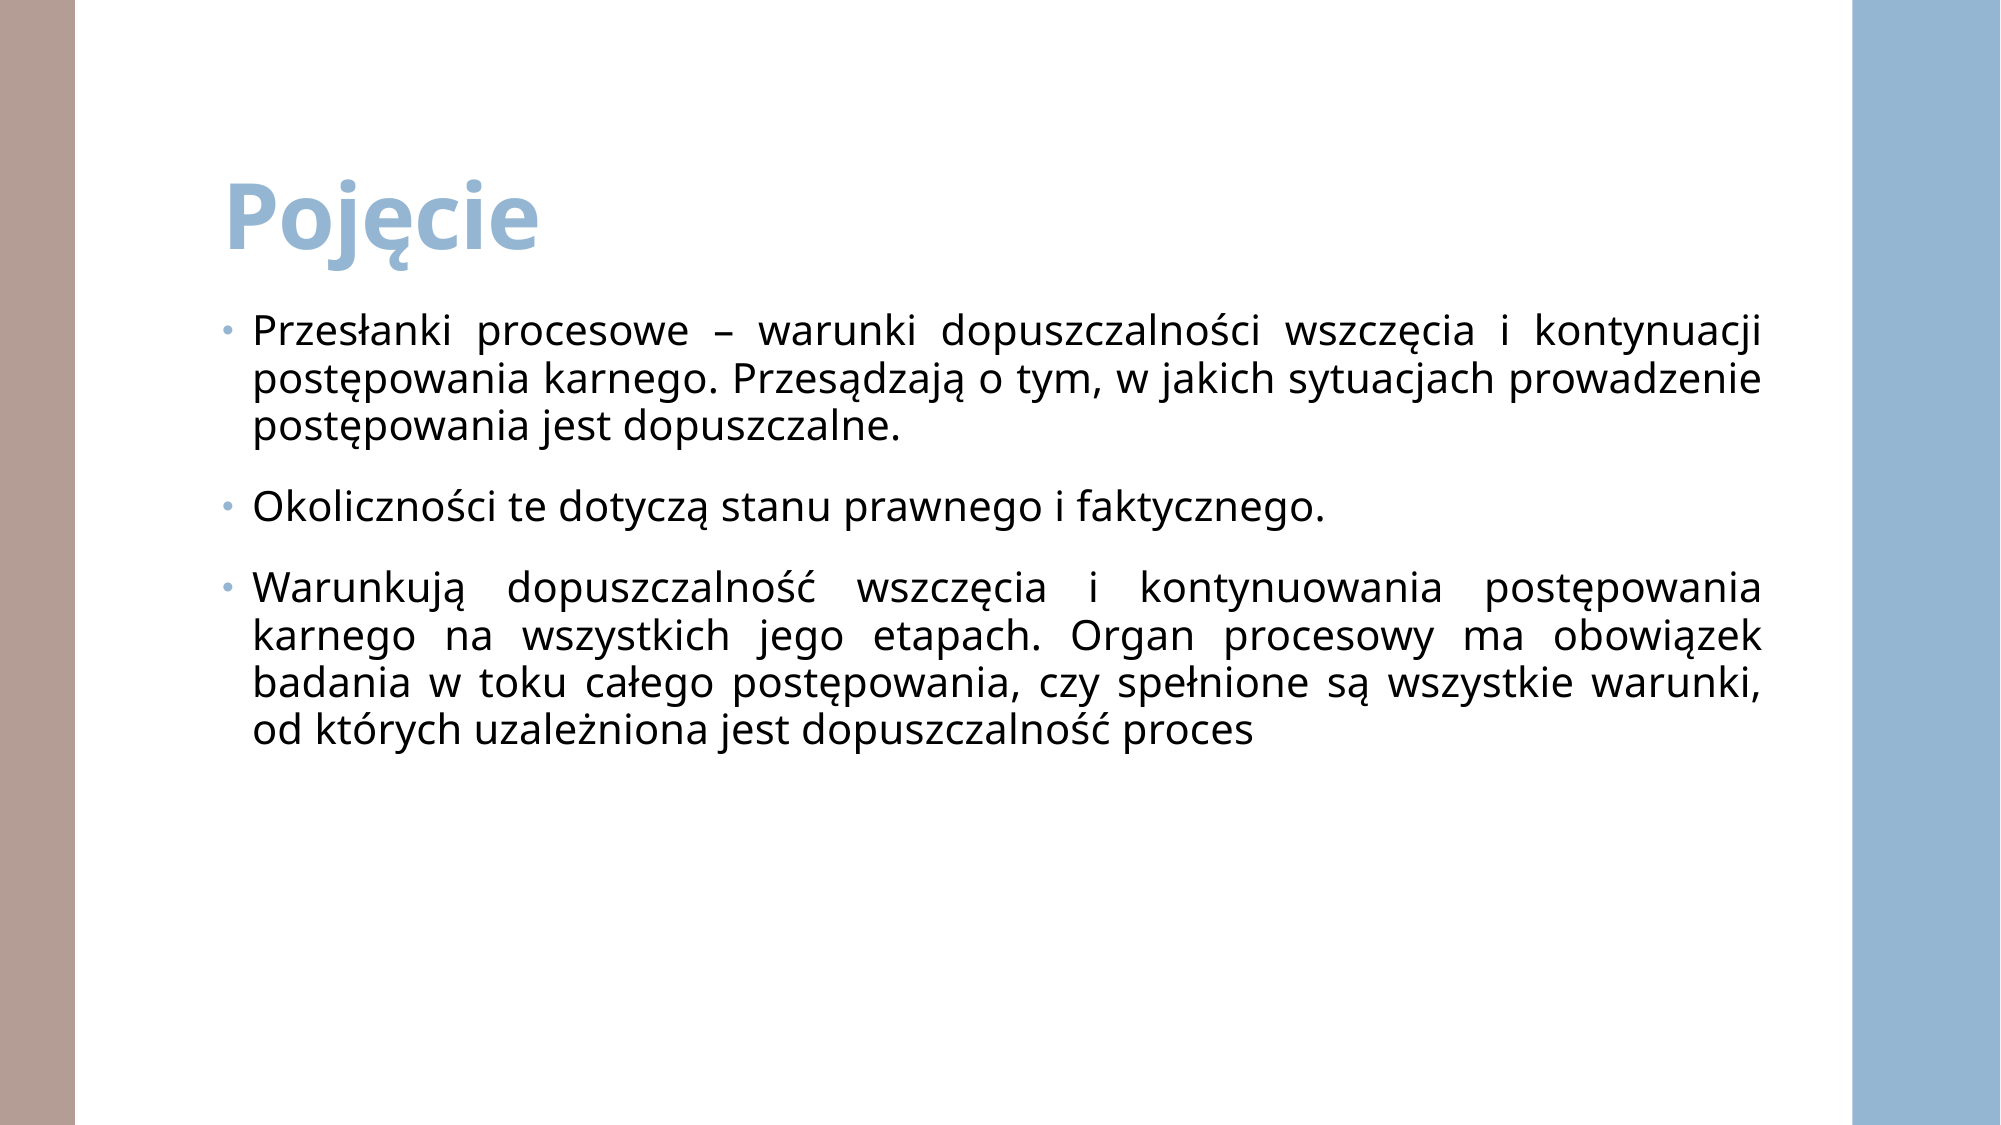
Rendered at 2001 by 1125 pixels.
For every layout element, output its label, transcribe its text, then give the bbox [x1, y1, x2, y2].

list Przesłanki procesowe – warunki dopuszczalności wszczęcia i kontynuacji postępowania karnego. Przesądzają o tym, w jakich sytuacjach prowadzenie postępowania jest dopuszczalne. Okoliczności te dotyczą stanu prawnego i faktycznego. Warunkują dopuszczalność wszczęcia i kontynuowania postępowania karnego na wszystkich jego etapach. Organ procesowy ma obowiązek badania w toku całego postępowania, czy spełnione są wszystkie warunki, od których uzależniona jest dopuszczalność proces [206, 299, 1779, 1014]
title Pojęcie [206, 48, 1797, 278]
